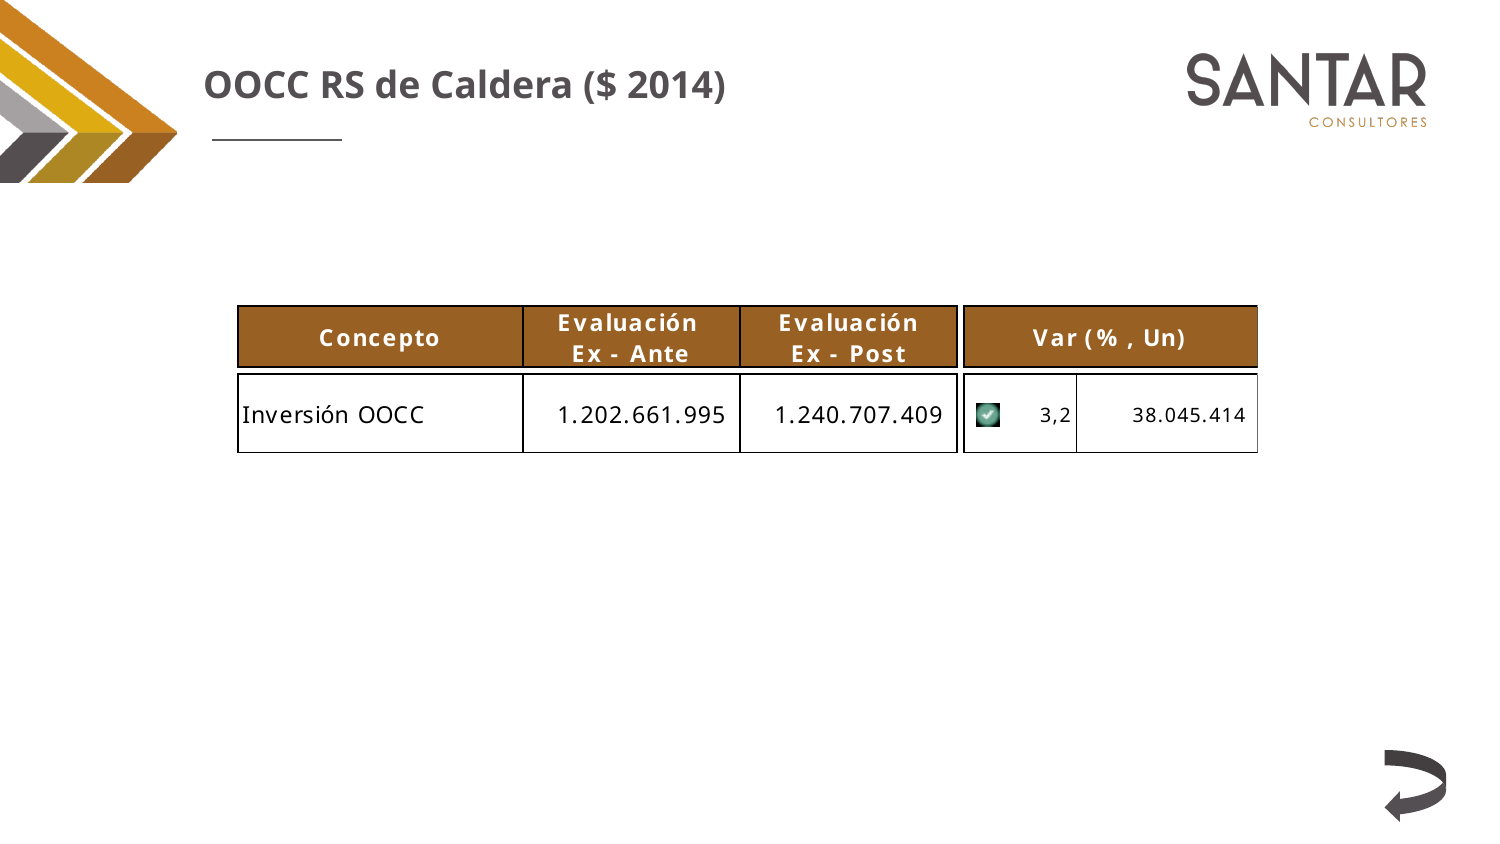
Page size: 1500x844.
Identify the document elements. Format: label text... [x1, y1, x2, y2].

picture [236, 304, 1260, 455]
picture [0, 0, 178, 184]
picture [1187, 53, 1426, 127]
text_box [1382, 747, 1449, 824]
text_box OOCC RS de Caldera ($ 2014) [188, 39, 1188, 141]
